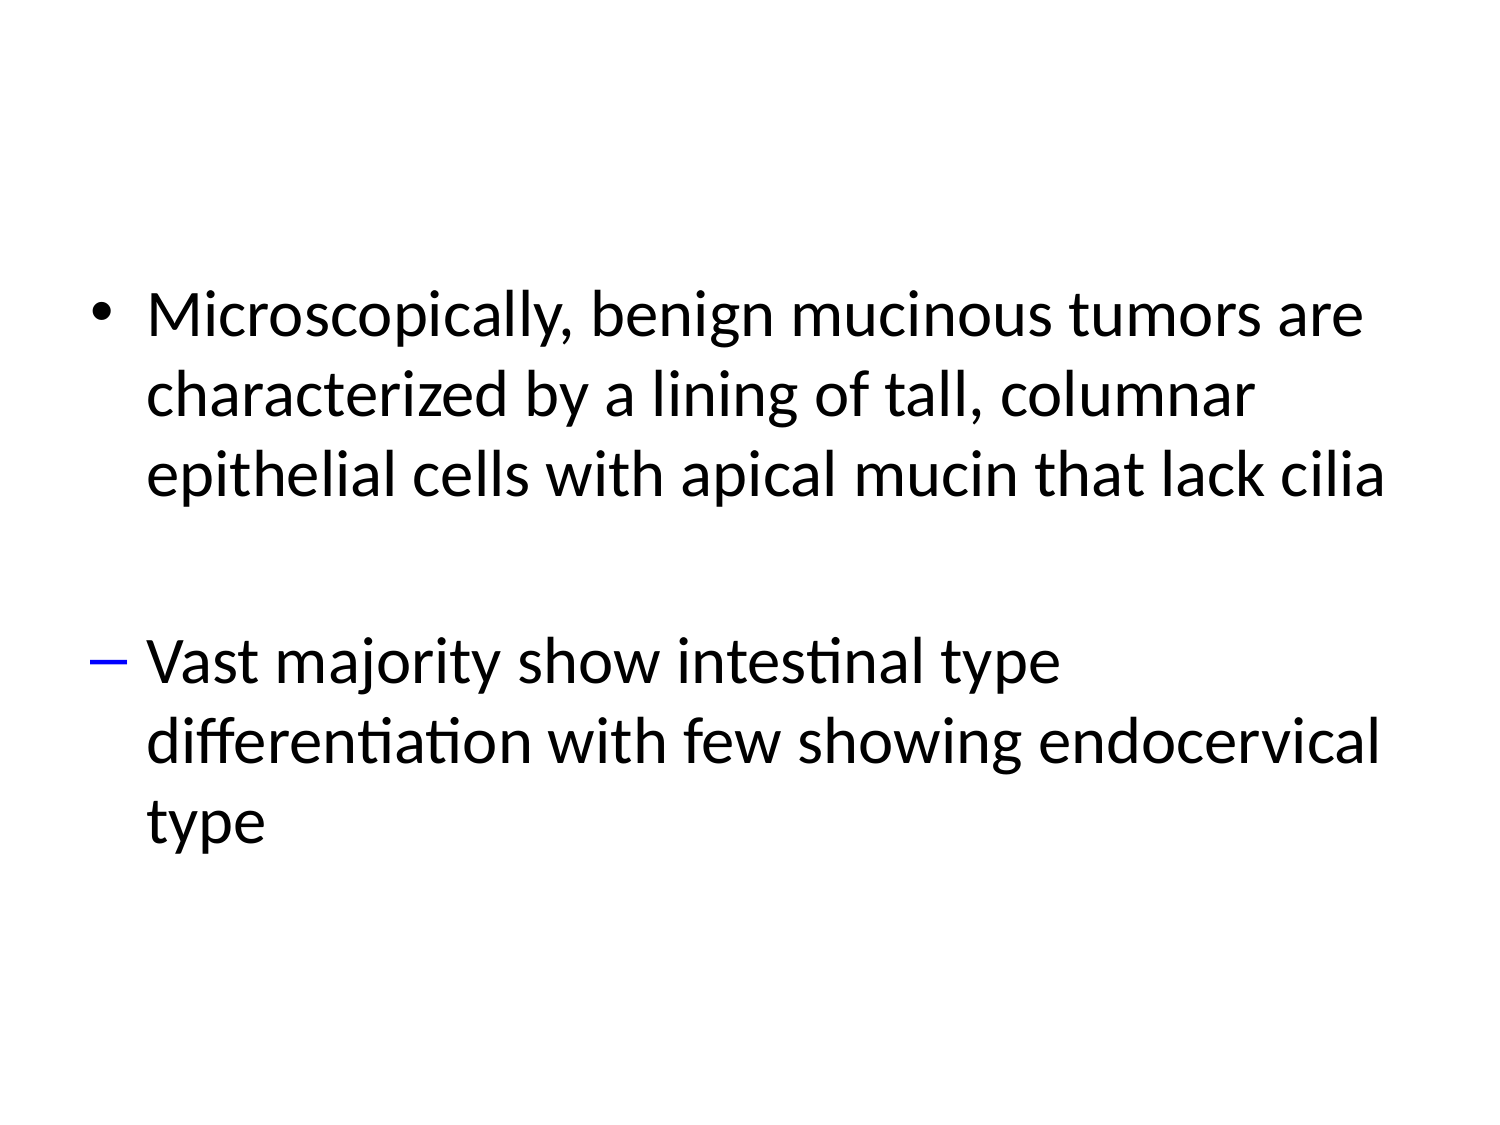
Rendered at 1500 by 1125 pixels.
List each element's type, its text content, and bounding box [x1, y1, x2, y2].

list Microscopically, benign mucinous tumors are characterized by a lining of tall, columnar epithelial cells with apical mucin that lack cilia Vast majority show intestinal type differentiation with few showing endocervical type [75, 262, 1425, 1005]
